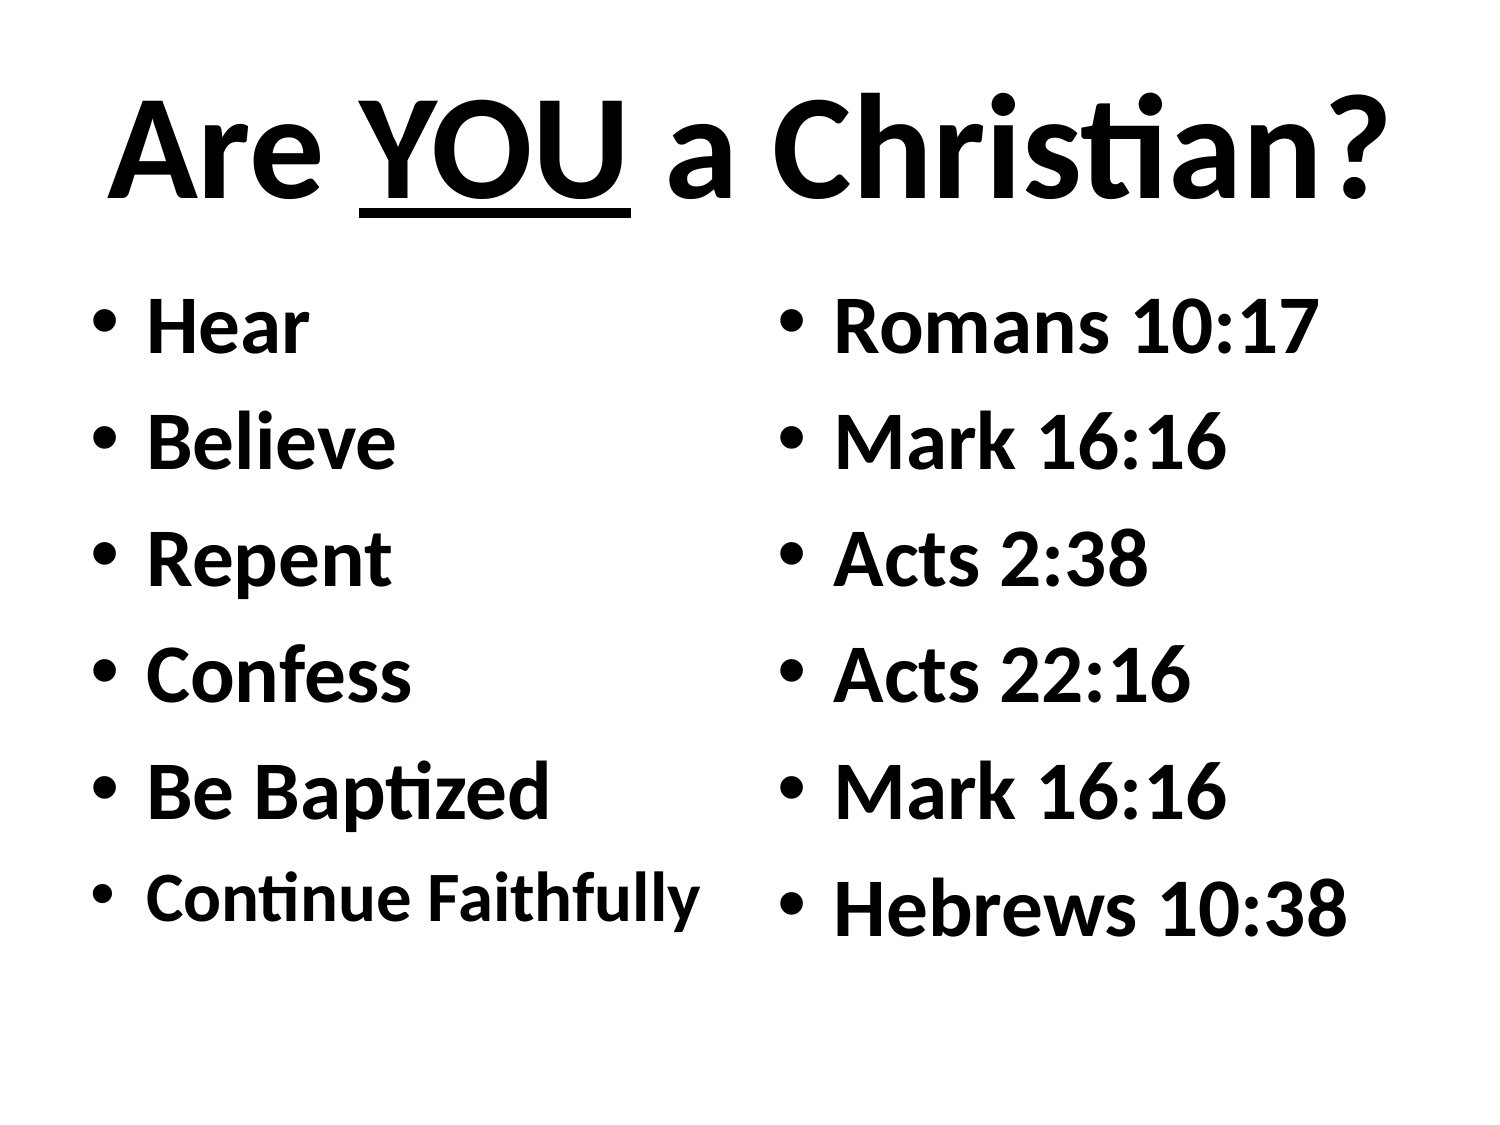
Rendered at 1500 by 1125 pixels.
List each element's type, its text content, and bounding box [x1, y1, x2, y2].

title Are YOU a Christian? [0, 45, 1500, 233]
list Hear Believe Repent Confess Be Baptized Continue Faithfully [75, 262, 738, 1005]
list Romans 10:17 Mark 16:16 Acts 2:38 Acts 22:16 Mark 16:16 Hebrews 10:38 [762, 262, 1425, 1005]
